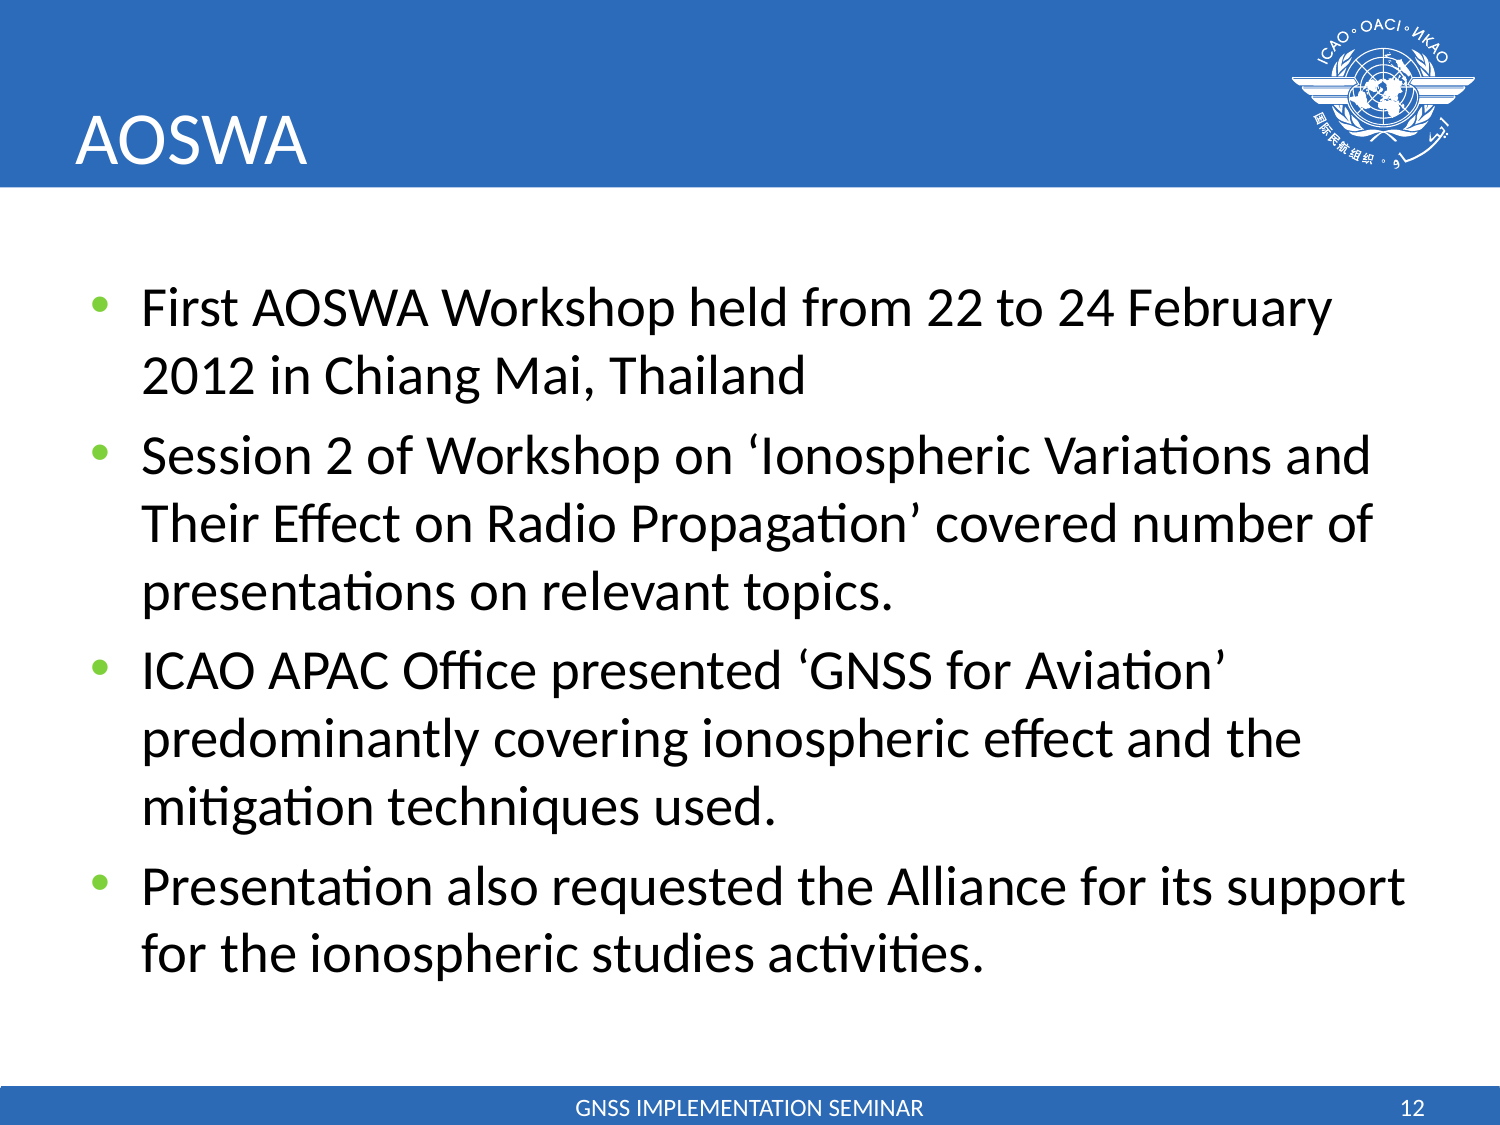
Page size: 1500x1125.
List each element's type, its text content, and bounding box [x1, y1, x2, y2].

slide_number 12 [1288, 1087, 1500, 1125]
title AOSWA [0, 0, 1500, 188]
footer GNSS IMPLEMENTATION SEMINAR [212, 1087, 1288, 1125]
list First AOSWA Workshop held from 22 to 24 February 2012 in Chiang Mai, Thailand Session 2 of Workshop on ‘Ionospheric Variations and Their Effect on Radio Propagation’ covered number of presentations on relevant topics. ICAO APAC Office presented ‘GNSS for Aviation’ predominantly covering ionospheric effect and the mitigation techniques used. Presentation also requested the Alliance for its support for the ionospheric studies activities. [75, 262, 1425, 1005]
